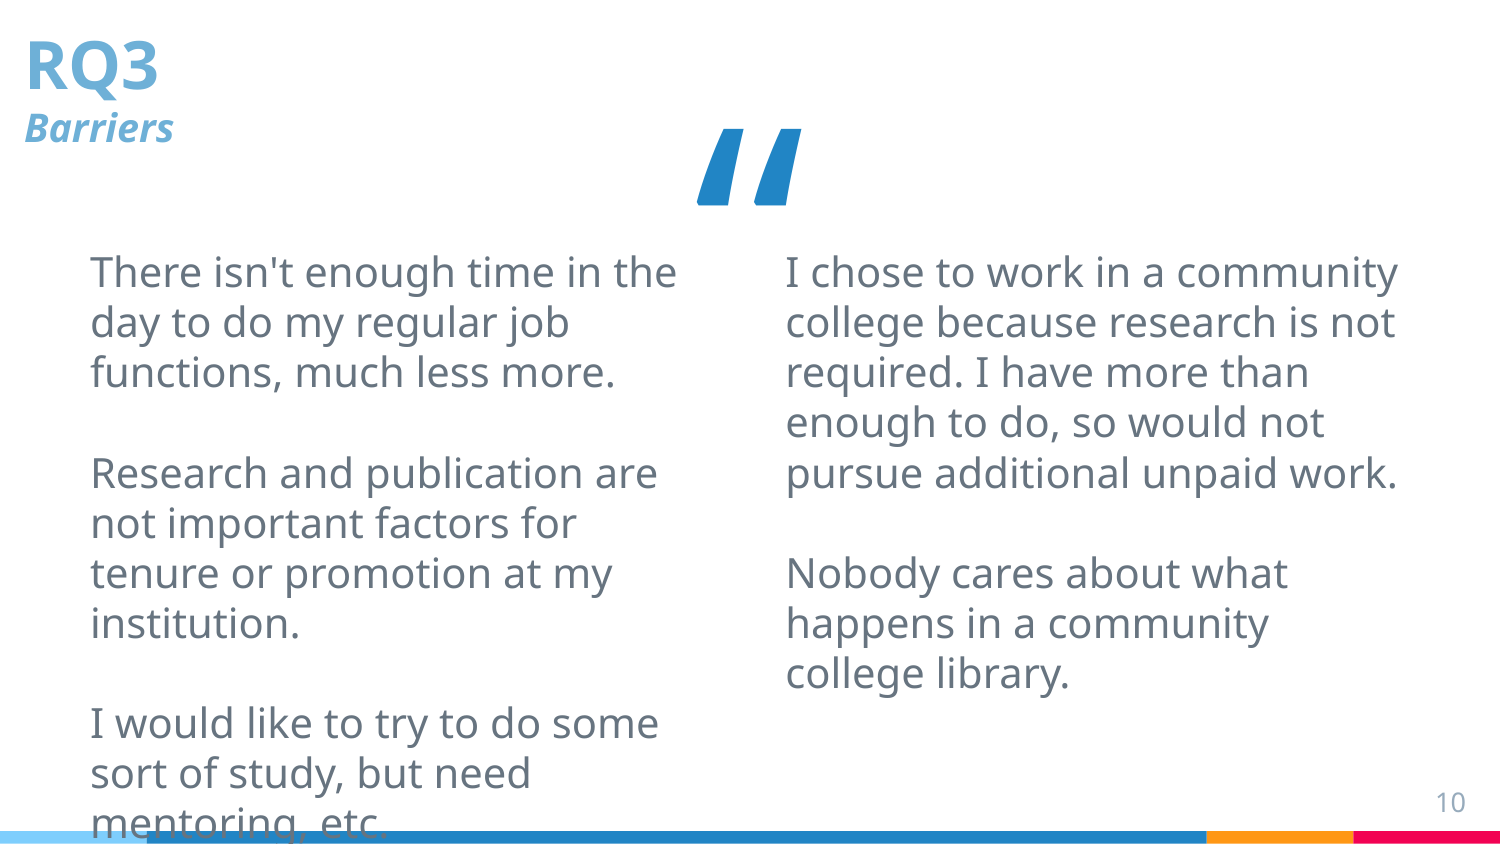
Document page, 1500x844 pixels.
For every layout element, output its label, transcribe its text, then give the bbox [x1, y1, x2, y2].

list I chose to work in a community college because research is not required. I have more than enough to do, so would not pursue additional unpaid work. Nobody cares about what happens in a community college library. [770, 231, 1427, 512]
slide_number 10 [1391, 770, 1482, 822]
list There isn't enough time in the day to do my regular job functions, much less more. Research and publication are not important factors for tenure or promotion at my institution. I would like to try to do some sort of study, but need mentoring, etc. [75, 231, 731, 512]
title RQ3 Barriers [9, 24, 1070, 166]
text_box “ [503, 166, 996, 261]
